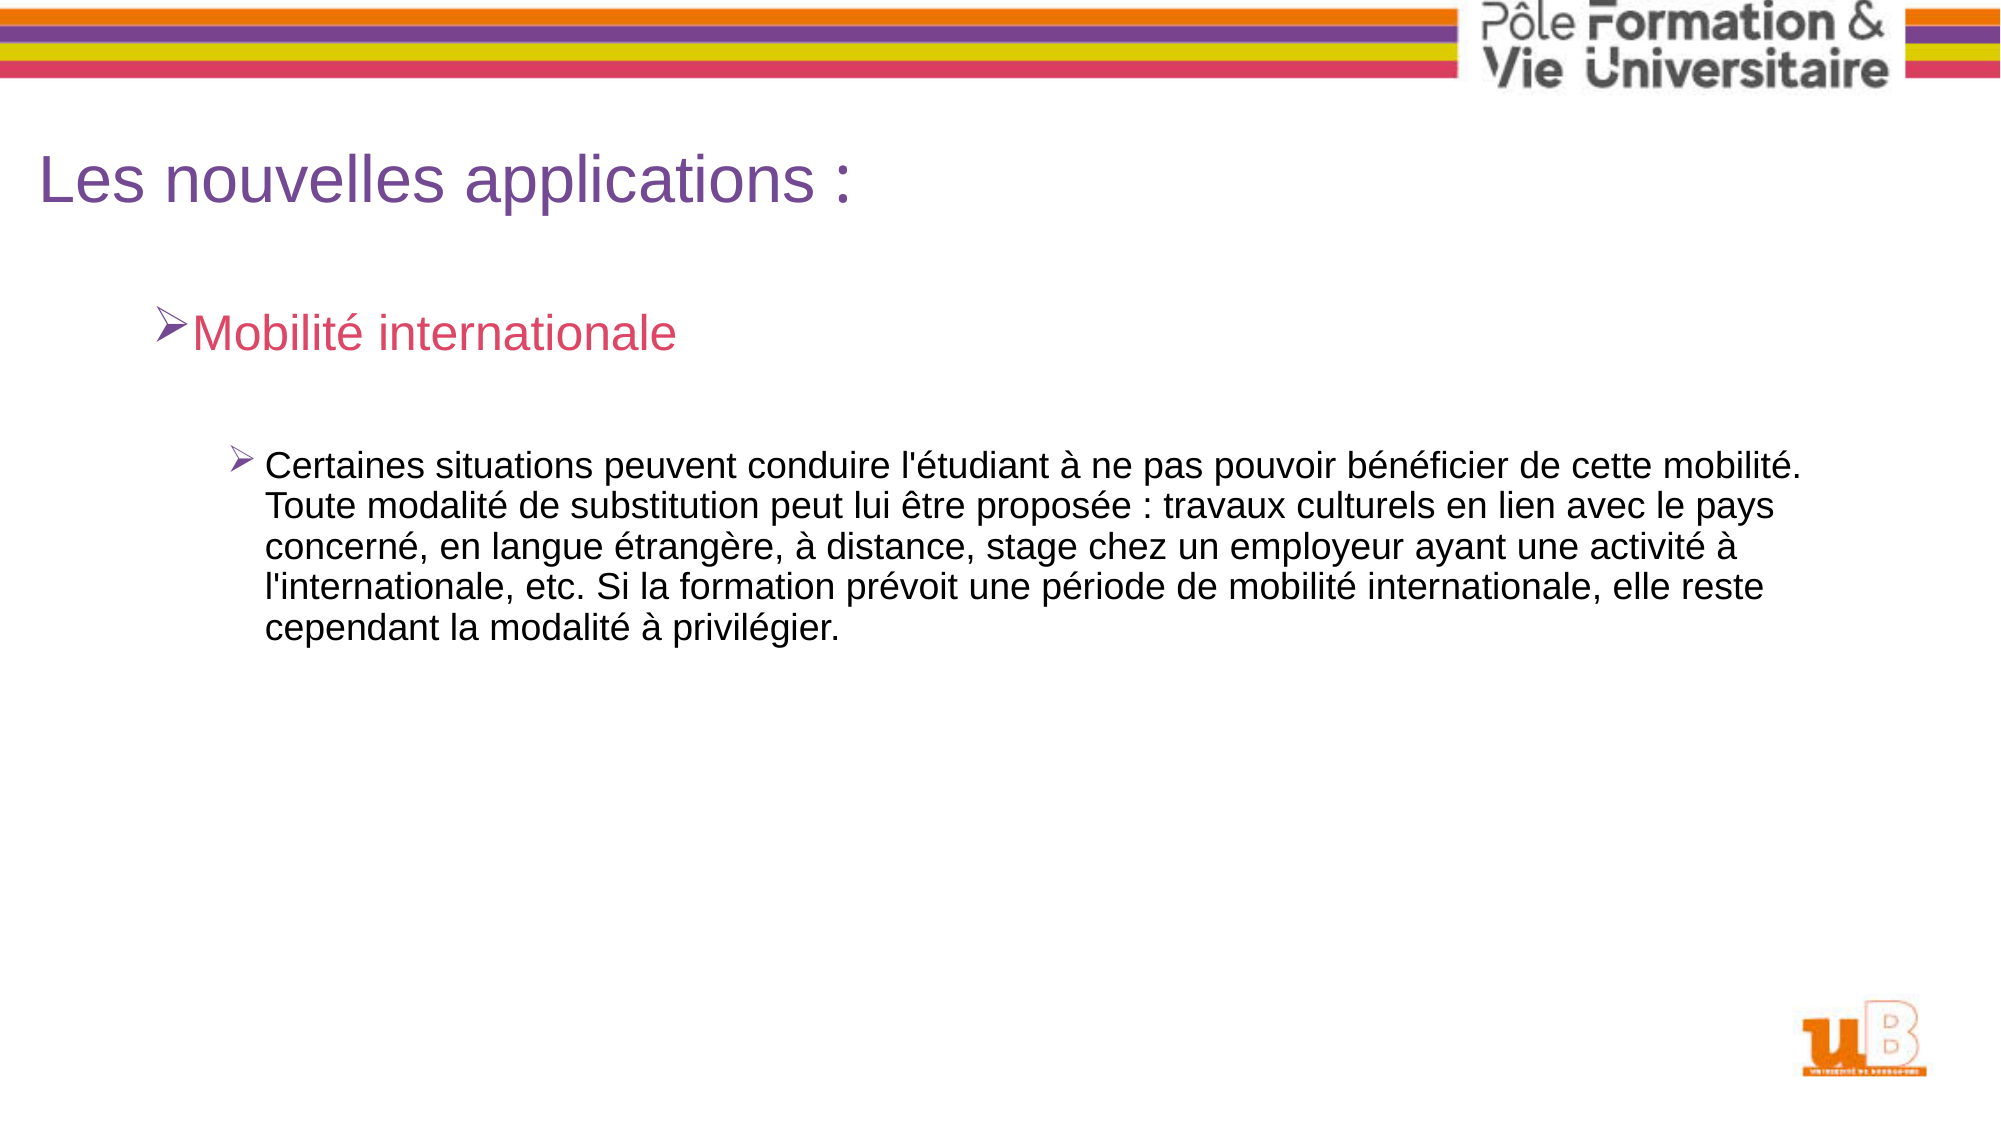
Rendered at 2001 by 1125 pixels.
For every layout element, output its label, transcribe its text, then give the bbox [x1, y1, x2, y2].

picture [0, 0, 2001, 1125]
list Mobilité internationale Certaines situations peuvent conduire l'étudiant à ne pas pouvoir bénéficier de cette mobilité. Toute modalité de substitution peut lui être proposée : travaux culturels en lien avec le pays concerné, en langue étrangère, à distance, stage chez un employeur ayant une activité à l'internationale, etc. Si la formation prévoit une période de mobilité internationale, elle reste cependant la modalité à privilégier. [137, 299, 1863, 1014]
title Les nouvelles applications : [23, 111, 1749, 251]
